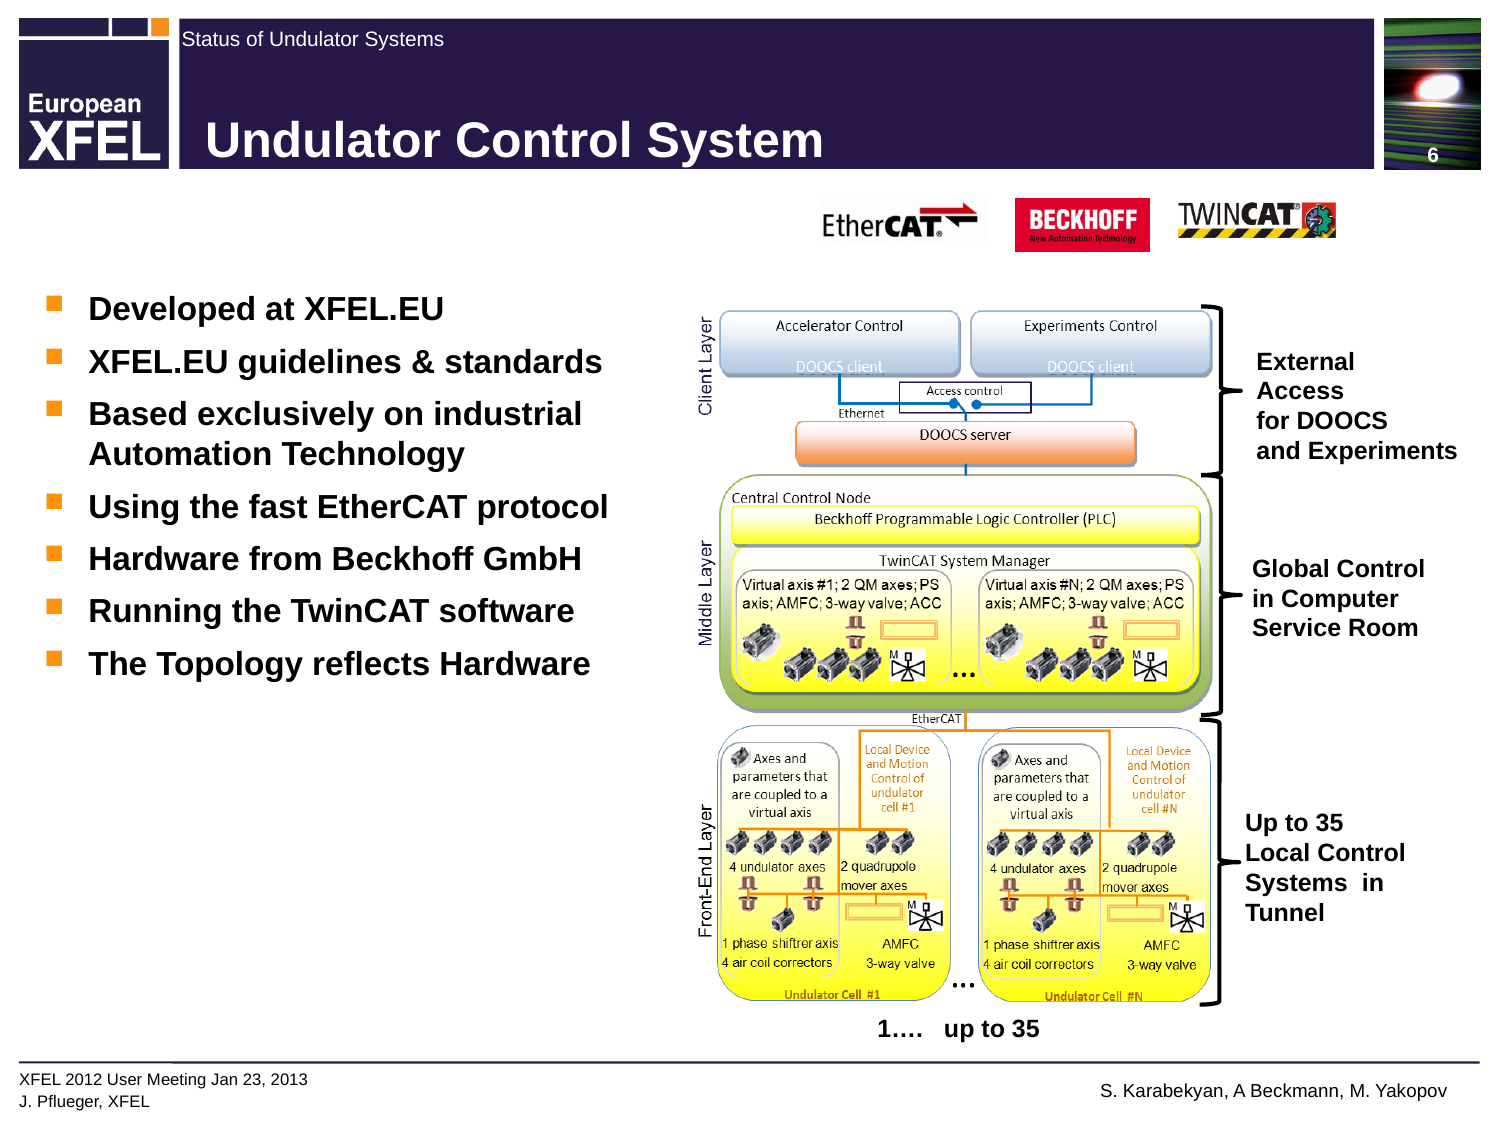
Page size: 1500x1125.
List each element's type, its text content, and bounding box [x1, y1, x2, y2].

title Undulator Control System [179, 50, 1375, 168]
picture [19, 18, 169, 169]
text_box S. Karabekyan, A Beckmann, M. Yakopov [1085, 1070, 1462, 1109]
picture [1384, 18, 1481, 170]
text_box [687, 197, 1478, 1051]
text_box Developed at XFEL.EU XFEL.EU guidelines & standards Based exclusively on industrial Automation Technology Using the fast EtherCAT protocol Hardware from Beckhoff GmbH Running the TwinCAT software The Topology reflects Hardware [29, 280, 657, 742]
